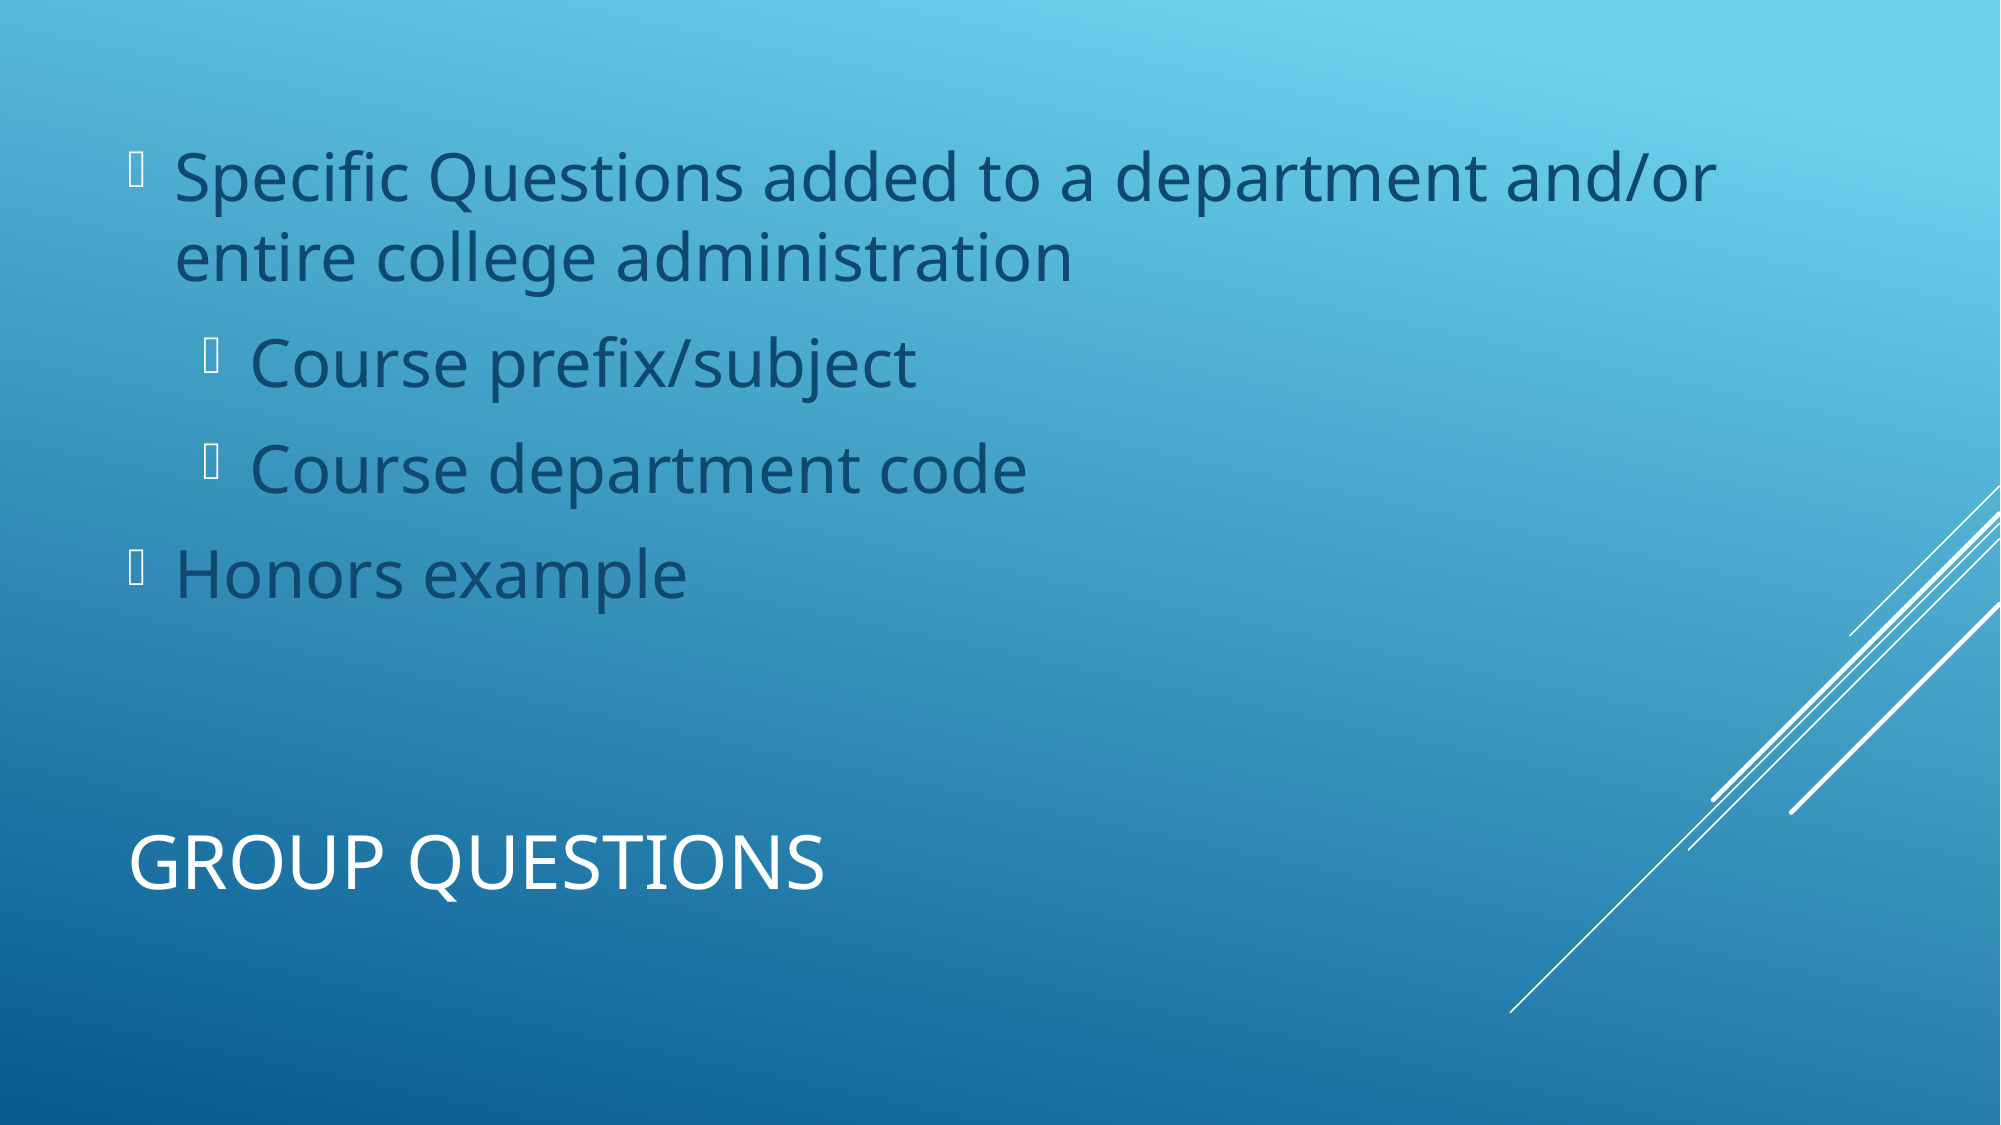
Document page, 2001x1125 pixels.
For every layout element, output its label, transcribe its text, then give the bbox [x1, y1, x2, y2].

list Specific Questions added to a department and/or entire college administration Course prefix/subject Course department code Honors example [112, 112, 1842, 706]
title Group Questions [112, 736, 1513, 984]
